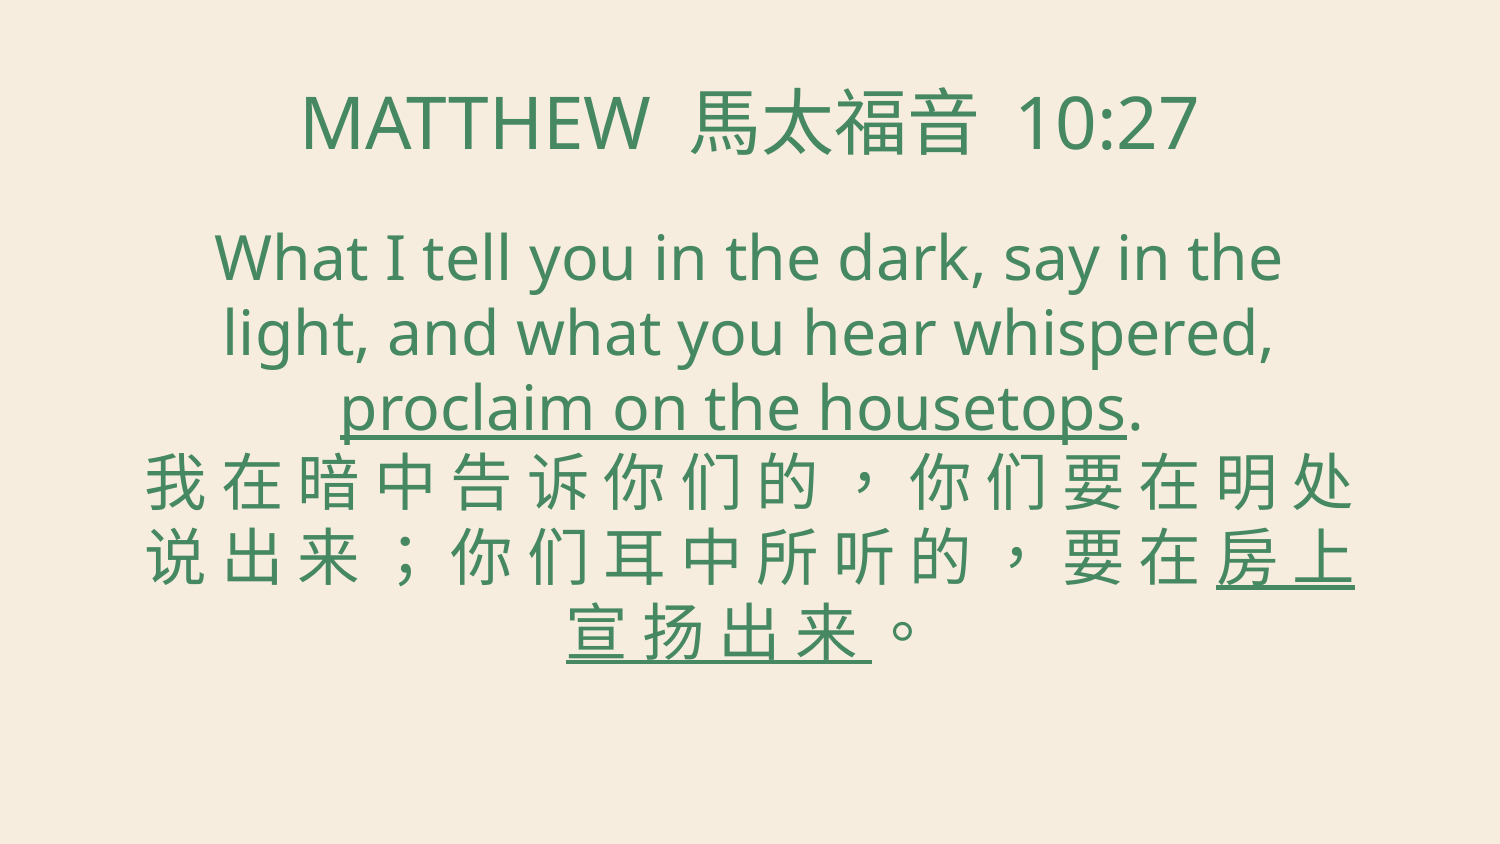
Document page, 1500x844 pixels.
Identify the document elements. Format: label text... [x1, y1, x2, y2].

list What I tell you in the dark, say in the light, and what you hear whispered, proclaim on the housetops. 我 在 暗 中 告 诉 你 们 的 ， 你 们 要 在 明 处 说 出 来 ； 你 们 耳 中 所 听 的 ， 要 在 房 上 宣 扬 出 来 。 [118, 181, 1382, 735]
title MATTHEW 馬太福音 10:27 [118, 72, 1382, 167]
